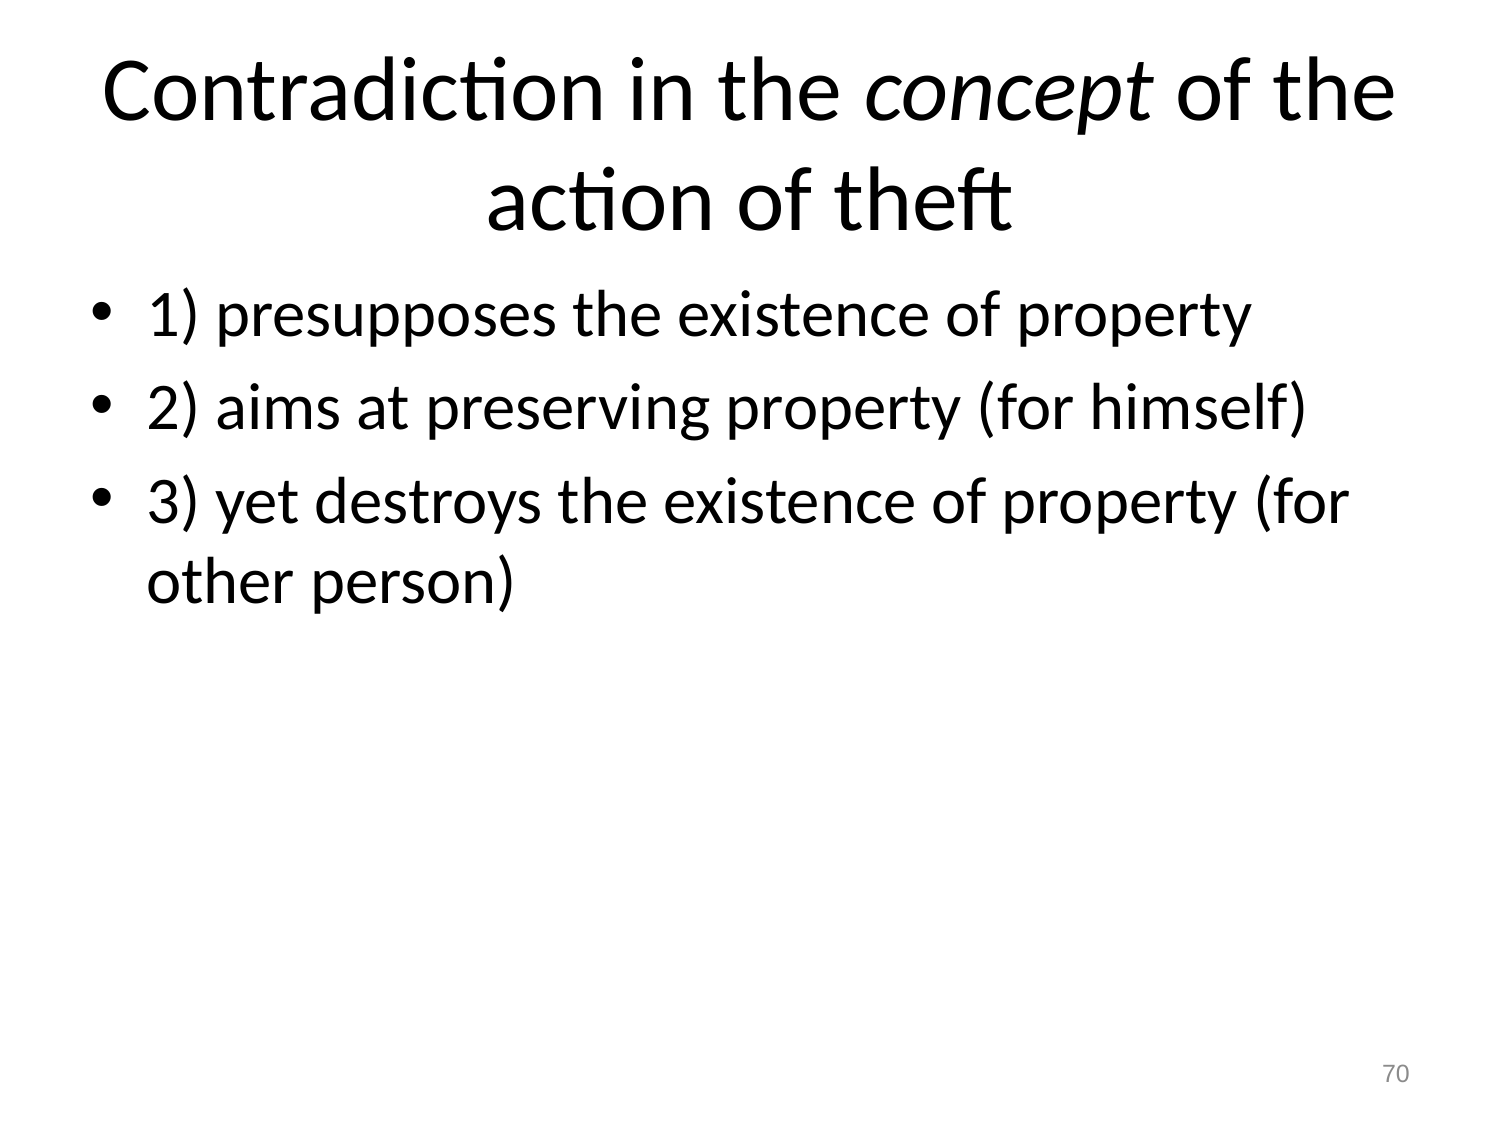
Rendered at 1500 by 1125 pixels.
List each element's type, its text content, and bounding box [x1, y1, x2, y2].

title Contradiction in the concept of the action of theft [75, 45, 1425, 233]
slide_number 70 [1074, 1042, 1425, 1103]
list 1) presupposes the existence of property 2) aims at preserving property (for himself) 3) yet destroys the existence of property (for other person) [75, 262, 1425, 1005]
